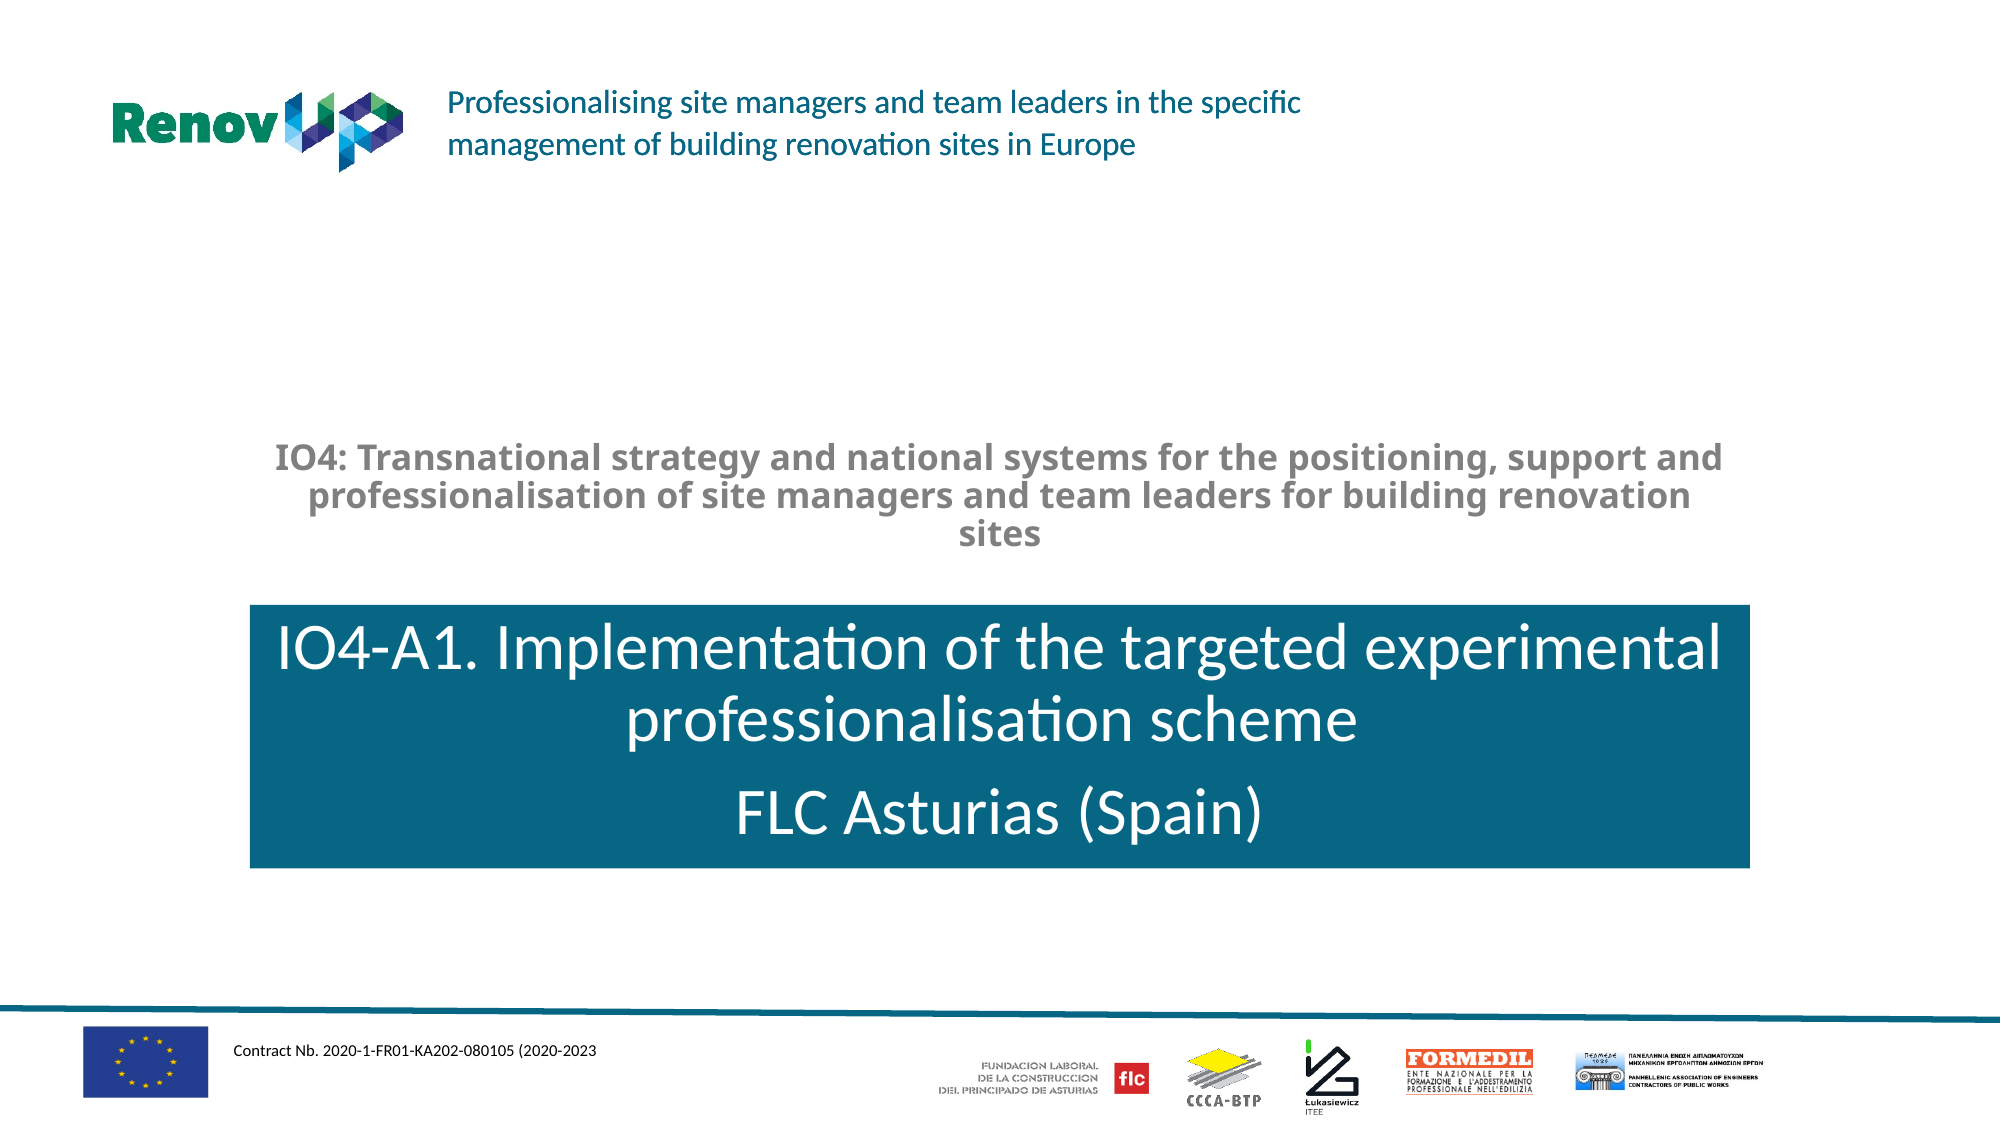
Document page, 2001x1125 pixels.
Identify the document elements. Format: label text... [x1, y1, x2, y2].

picture [1406, 1049, 1533, 1095]
picture [1562, 1043, 1785, 1098]
picture [1186, 1039, 1262, 1115]
picture [939, 1062, 1149, 1094]
picture [70, 1019, 220, 1104]
picture [70, 38, 445, 214]
subtitle IO4-A1. Implementation of the targeted experimental professionalisation scheme FLC Asturias (Spain) [249, 604, 1750, 869]
title IO4: Transnational strategy and national systems for the positioning, support and professionalisation of site managers and team leaders for building renovation sites [249, 315, 1750, 604]
picture [1279, 1032, 1380, 1123]
